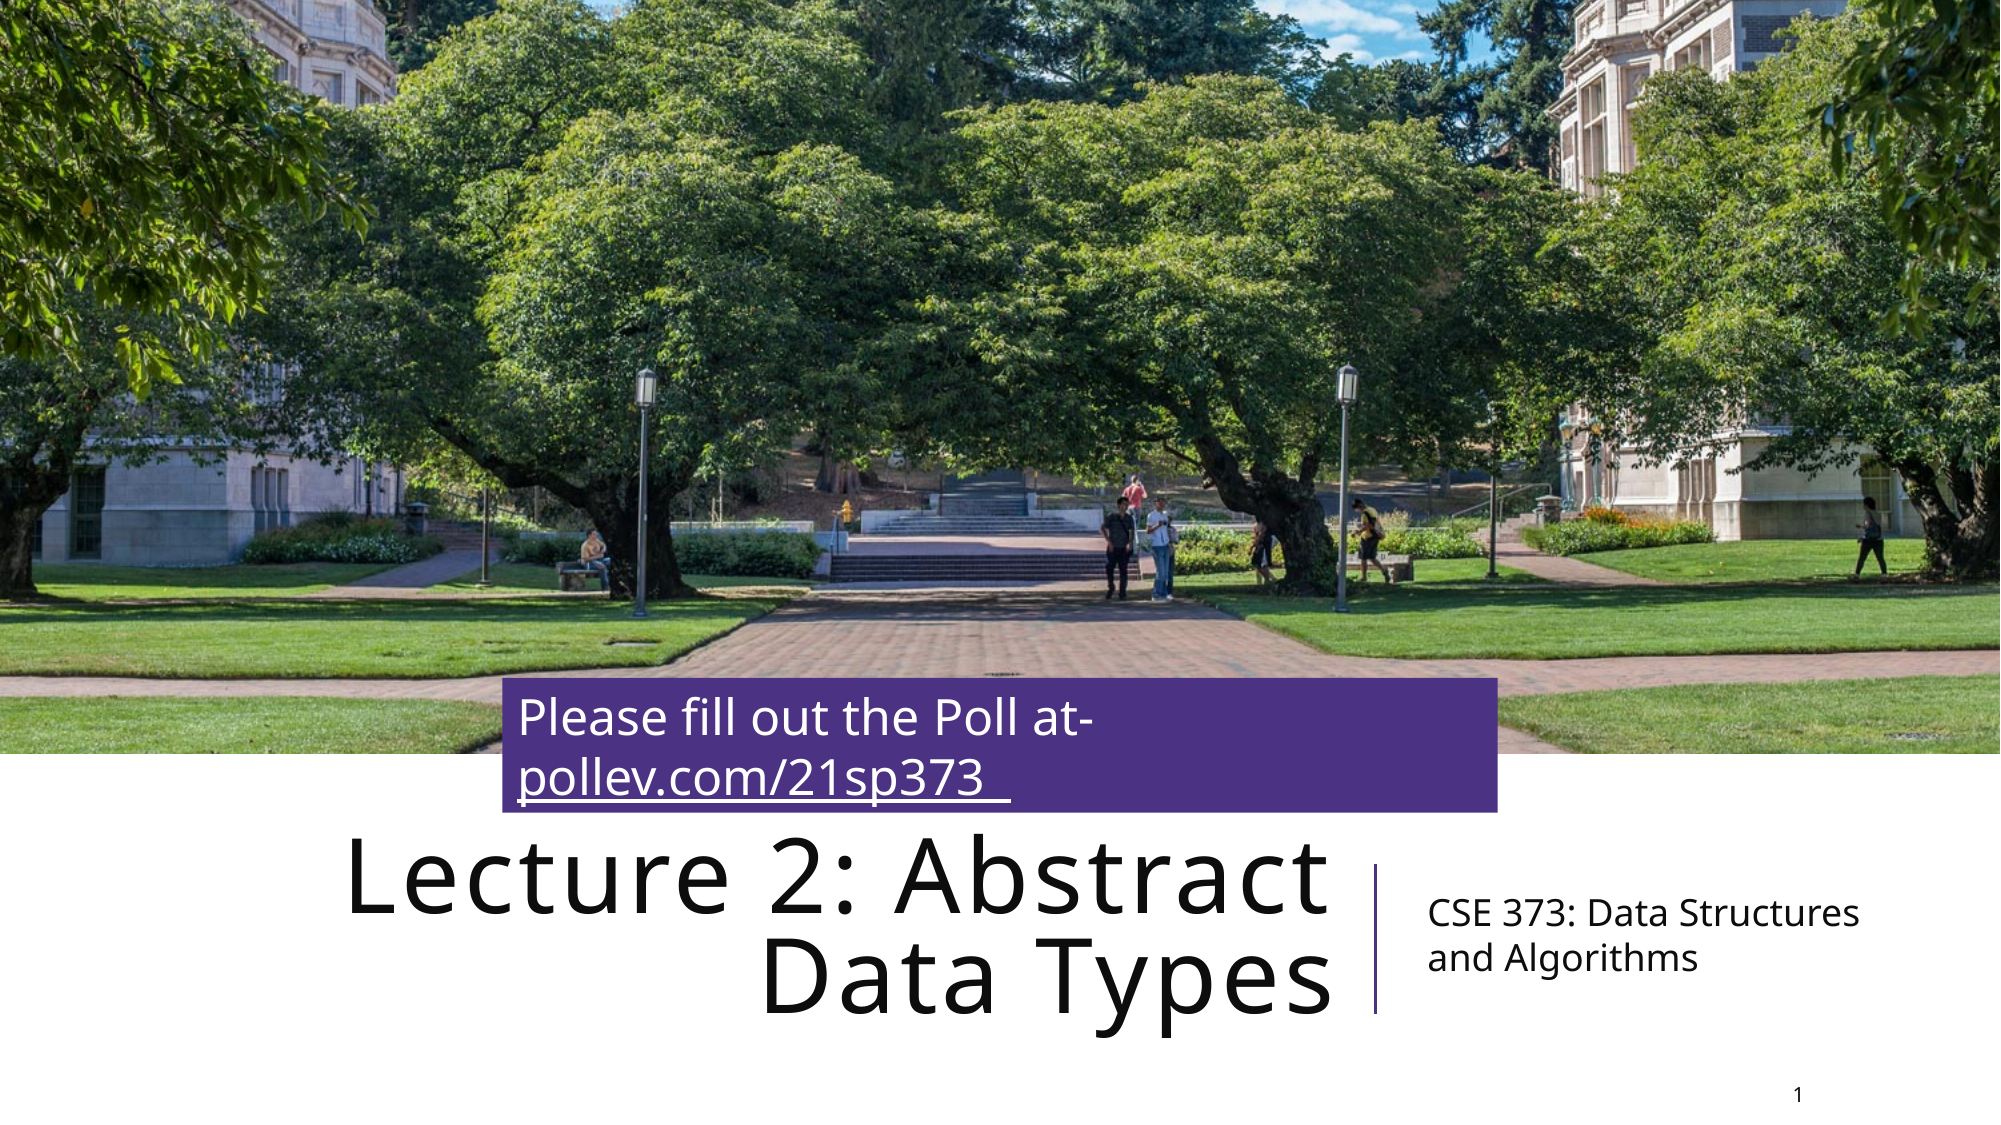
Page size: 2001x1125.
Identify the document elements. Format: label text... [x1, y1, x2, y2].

picture [0, 0, 2000, 754]
slide_number 1 [1777, 1073, 1938, 1119]
subtitle CSE 373: Data Structures and Algorithms [1412, 813, 1938, 1054]
title Lecture 2: Abstract Data Types [145, 813, 1350, 1054]
text_box Please fill out the Poll at- pollev.com/21sp373 [502, 677, 1498, 813]
